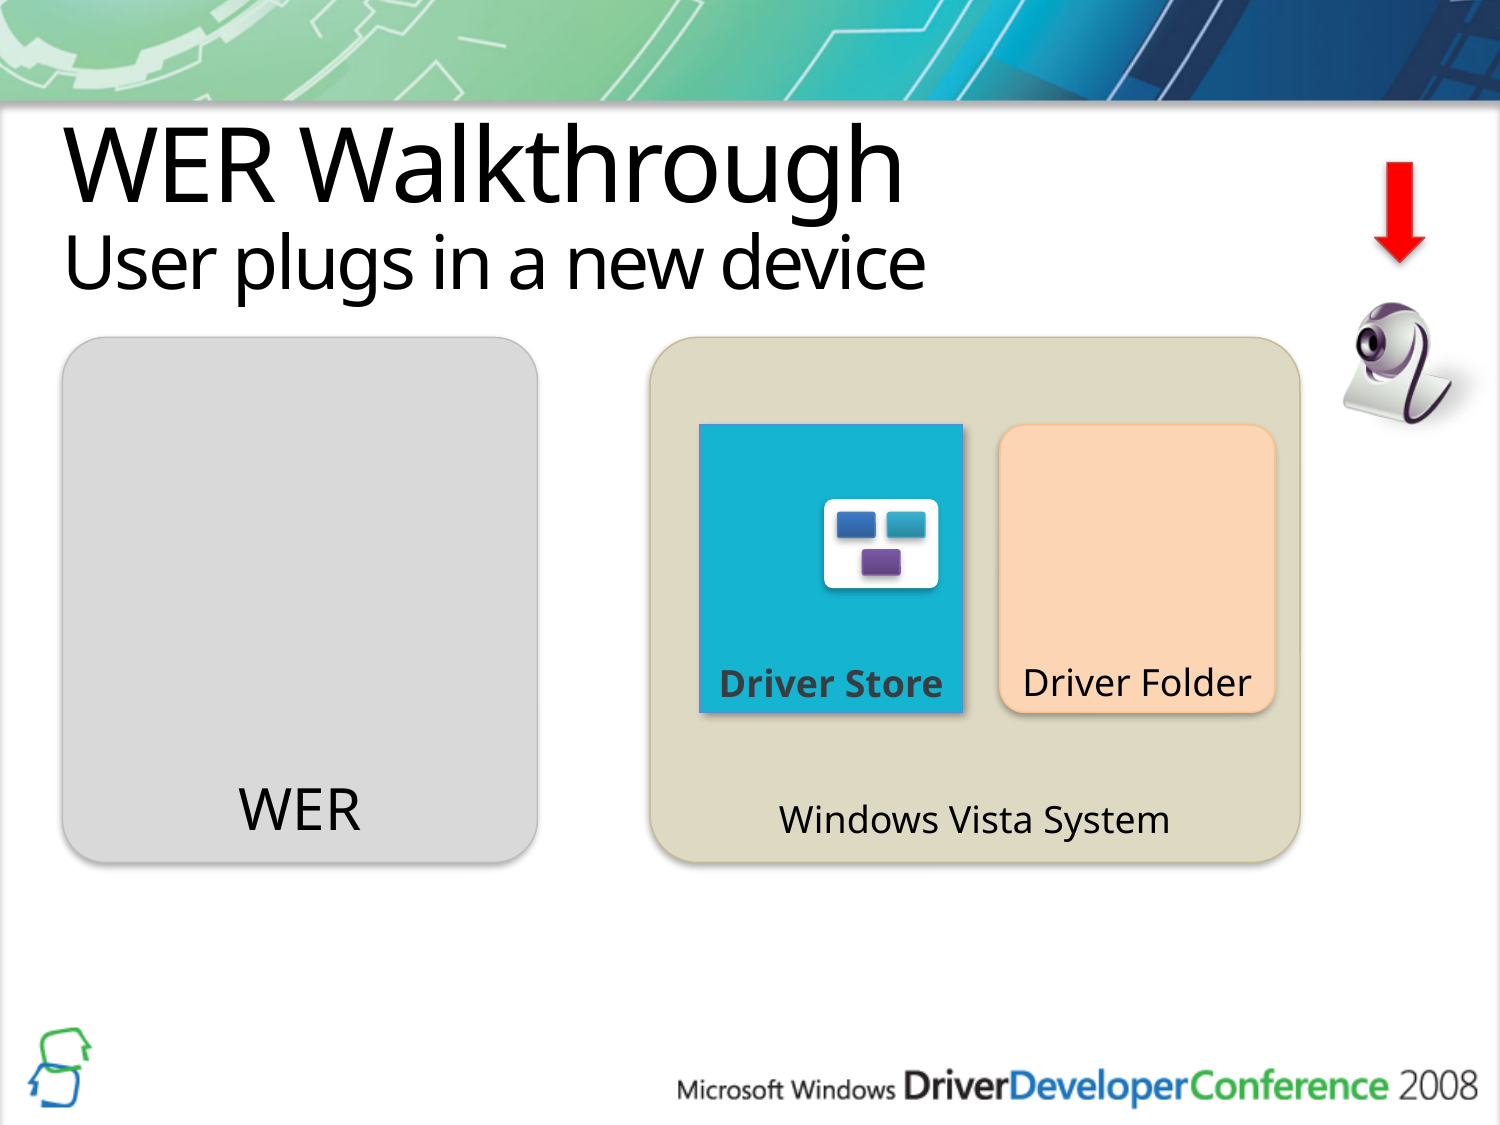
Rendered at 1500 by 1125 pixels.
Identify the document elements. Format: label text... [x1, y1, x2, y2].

text_box [1373, 161, 1426, 264]
text_box [824, 499, 939, 589]
text_box Driver Store [699, 424, 963, 713]
text_box [861, 549, 901, 576]
text_box WER [61, 336, 539, 864]
text_box Windows Vista System [649, 336, 1301, 864]
text_box Driver Folder [999, 424, 1276, 714]
picture [0, 0, 1500, 1125]
text_box WER Walkthrough User plugs in a new device [62, 112, 1440, 306]
text_box [836, 511, 876, 539]
text_box [886, 511, 926, 539]
